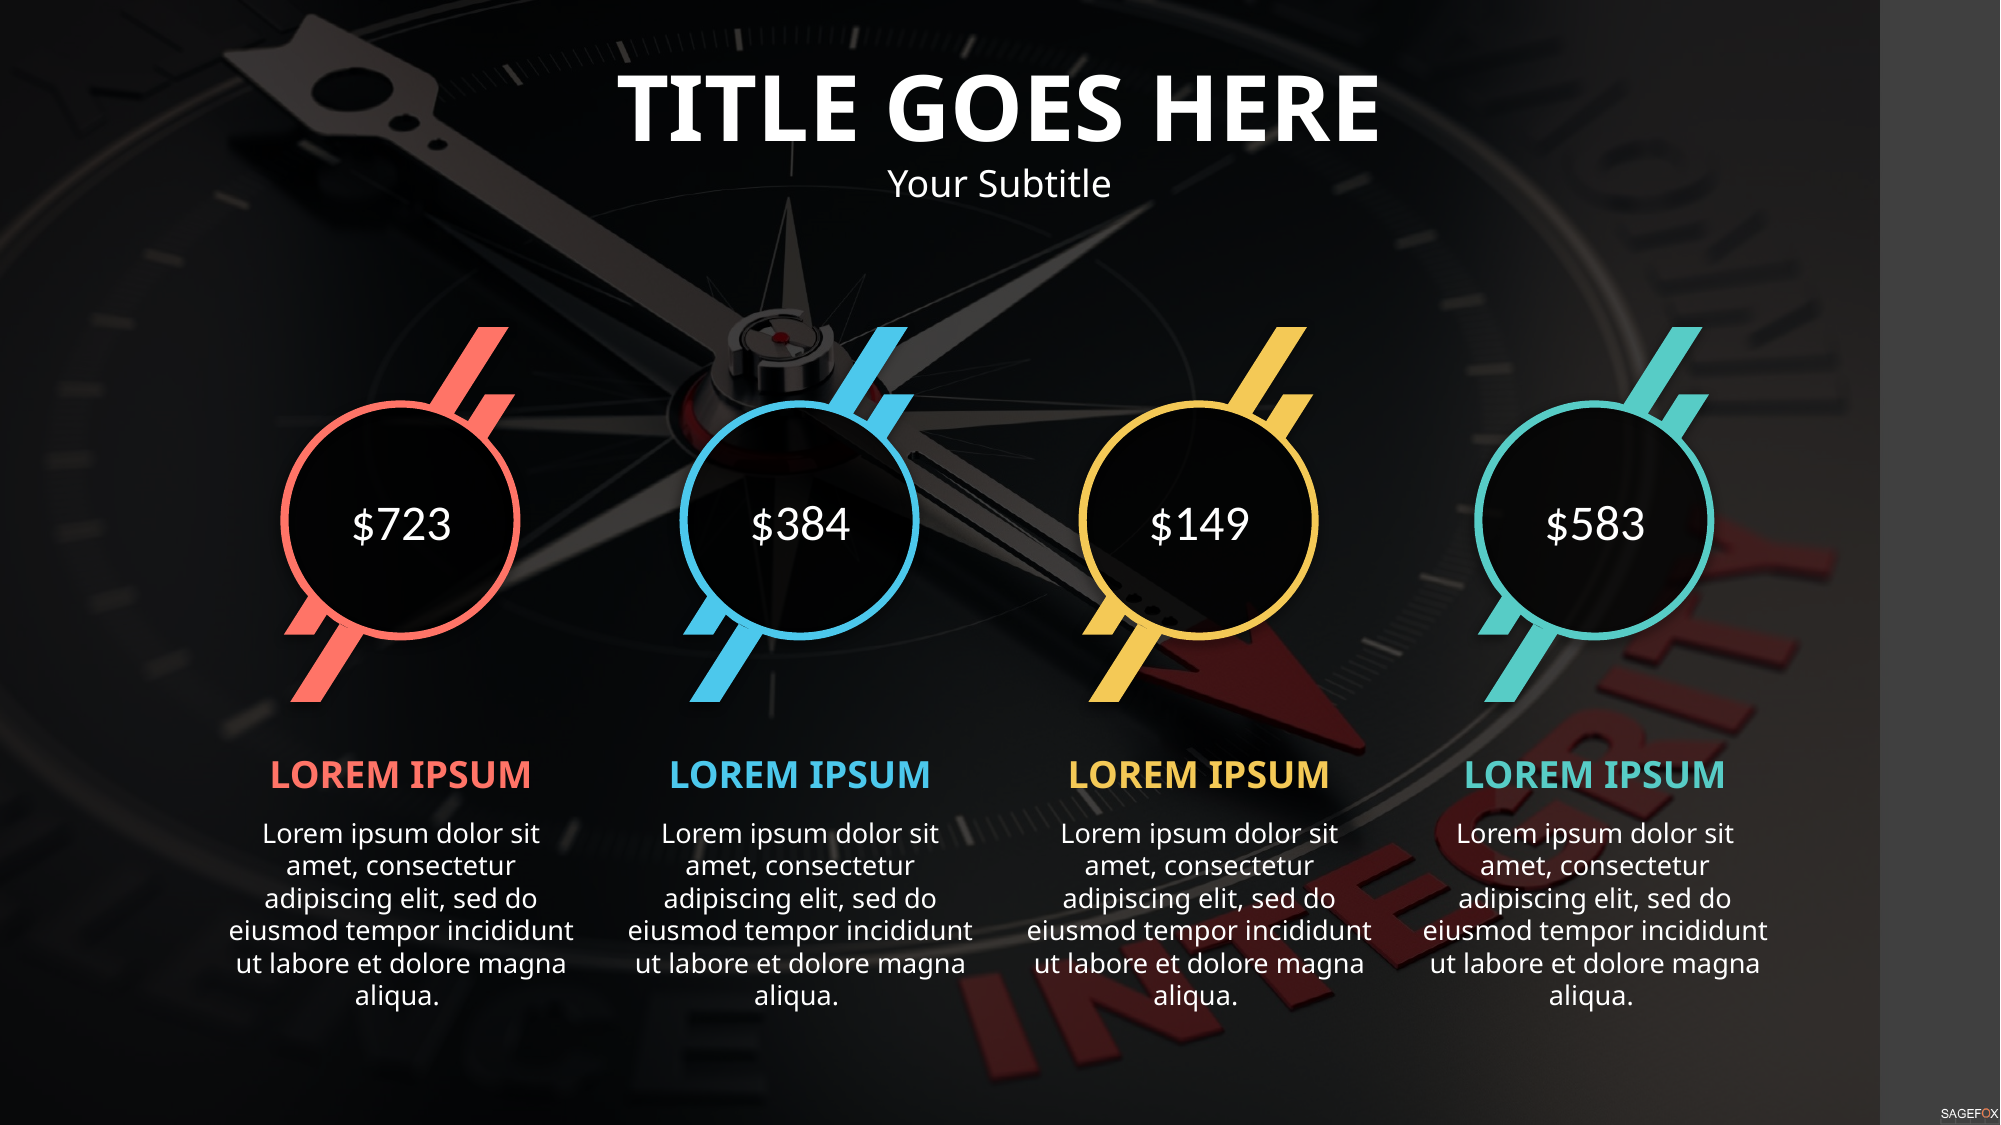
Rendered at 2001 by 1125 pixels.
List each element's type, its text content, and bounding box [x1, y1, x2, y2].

text_box $149 [1092, 419, 1304, 631]
text_box $723 [293, 419, 506, 631]
picture [0, 0, 2001, 1125]
text_box LOREM IPSUM Lorem ipsum dolor sit amet, consectetur adipiscing elit, sed do eiusmod tempor incididunt ut labore et dolore magna aliqua. [217, 746, 585, 1017]
text_box [1473, 326, 1716, 704]
text_box LOREM IPSUM Lorem ipsum dolor sit amet, consectetur adipiscing elit, sed do eiusmod tempor incididunt ut labore et dolore magna aliqua. [1015, 746, 1383, 1017]
text_box LOREM IPSUM Lorem ipsum dolor sit amet, consectetur adipiscing elit, sed do eiusmod tempor incididunt ut labore et dolore magna aliqua. [616, 746, 984, 1017]
text_box [279, 326, 522, 704]
text_box $583 [1487, 419, 1700, 631]
text_box [678, 326, 921, 704]
text_box [1077, 326, 1320, 704]
text_box LOREM IPSUM Lorem ipsum dolor sit amet, consectetur adipiscing elit, sed do eiusmod tempor incididunt ut labore et dolore magna aliqua. [1411, 746, 1779, 1017]
text_box TITLE GOES HERE Your Subtitle [548, 42, 1452, 212]
text_box $384 [694, 419, 907, 631]
